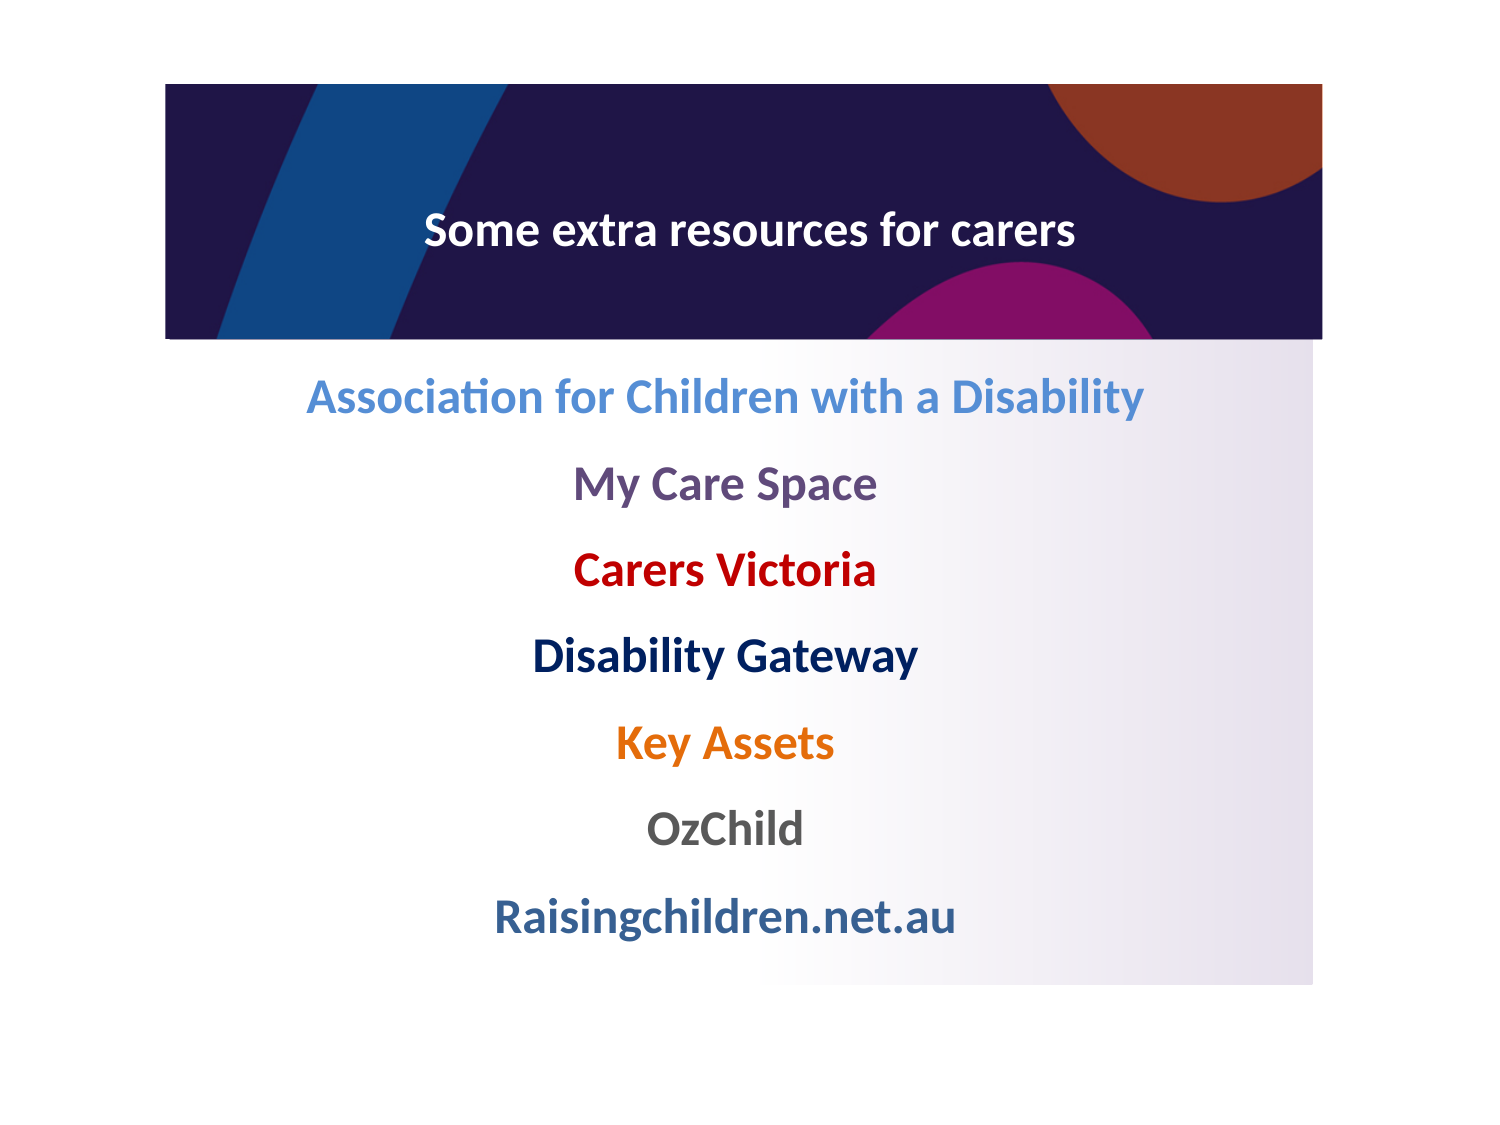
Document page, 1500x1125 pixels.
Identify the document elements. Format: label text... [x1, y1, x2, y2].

list Association for Children with a Disability My Care Space Carers Victoria Disability Gateway Key Assets OzChild Raisingchildren.net.au [243, 356, 1208, 955]
text_box [750, 348, 1314, 986]
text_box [164, 83, 1323, 341]
